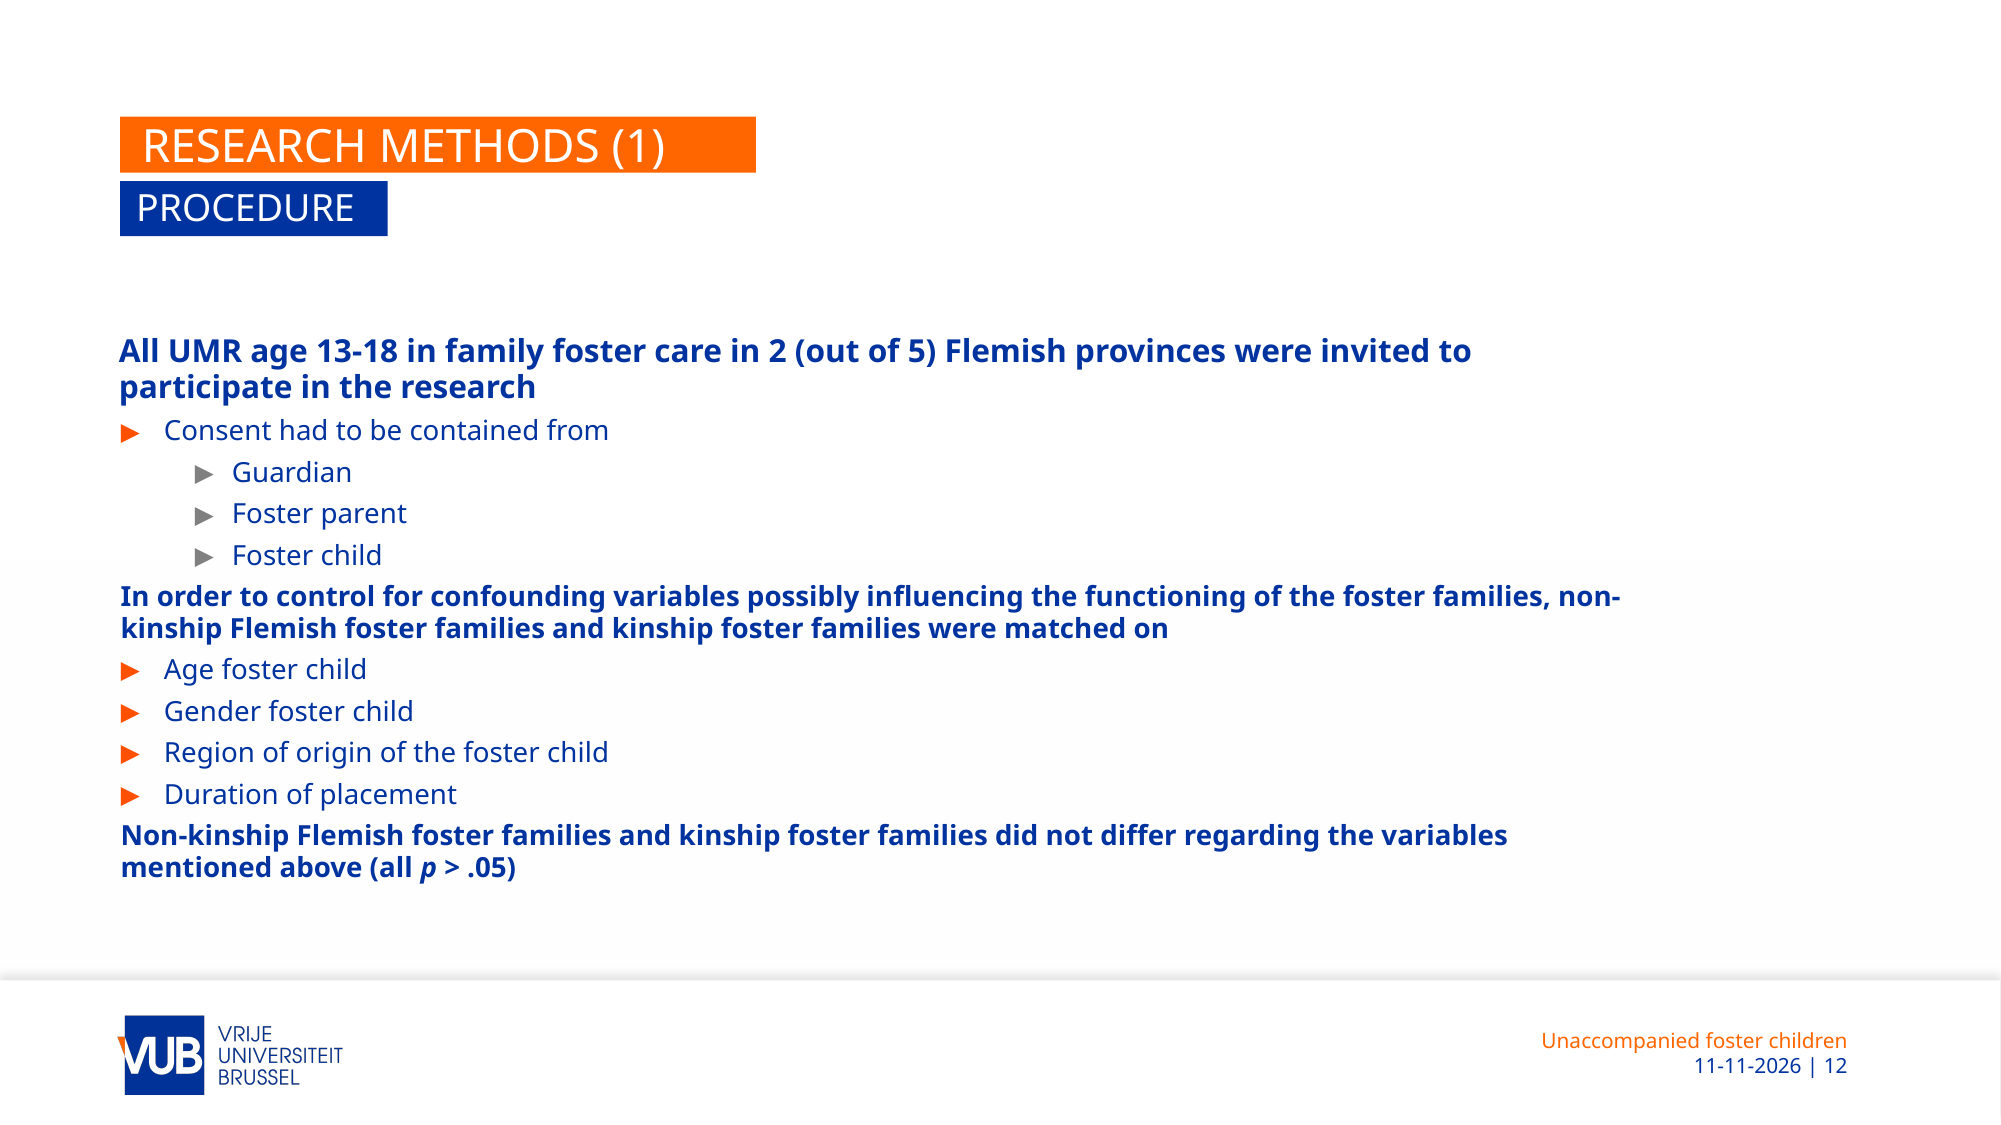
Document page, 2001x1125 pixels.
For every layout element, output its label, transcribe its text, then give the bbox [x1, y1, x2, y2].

title Research methods (1) [120, 116, 756, 173]
footer Unaccompanied foster children [1412, 1027, 1863, 1052]
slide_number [1412, 1052, 1863, 1082]
list All UMR age 13-18 in family foster care in 2 (out of 5) Flemish provinces were invited to participate in the research Consent had to be contained from Guardian Foster parent Foster child In order to control for confounding variables possibly influencing the functioning of the foster families, non-kinship Flemish foster families and kinship foster families were matched on Age foster child Gender foster child Region of origin of the foster child Duration of placement Non-kinship Flemish foster families and kinship foster families did not differ regarding the variables mentioned above (all p > .05) [104, 326, 1645, 896]
subtitle procedure [120, 181, 388, 237]
picture [110, 1000, 357, 1110]
